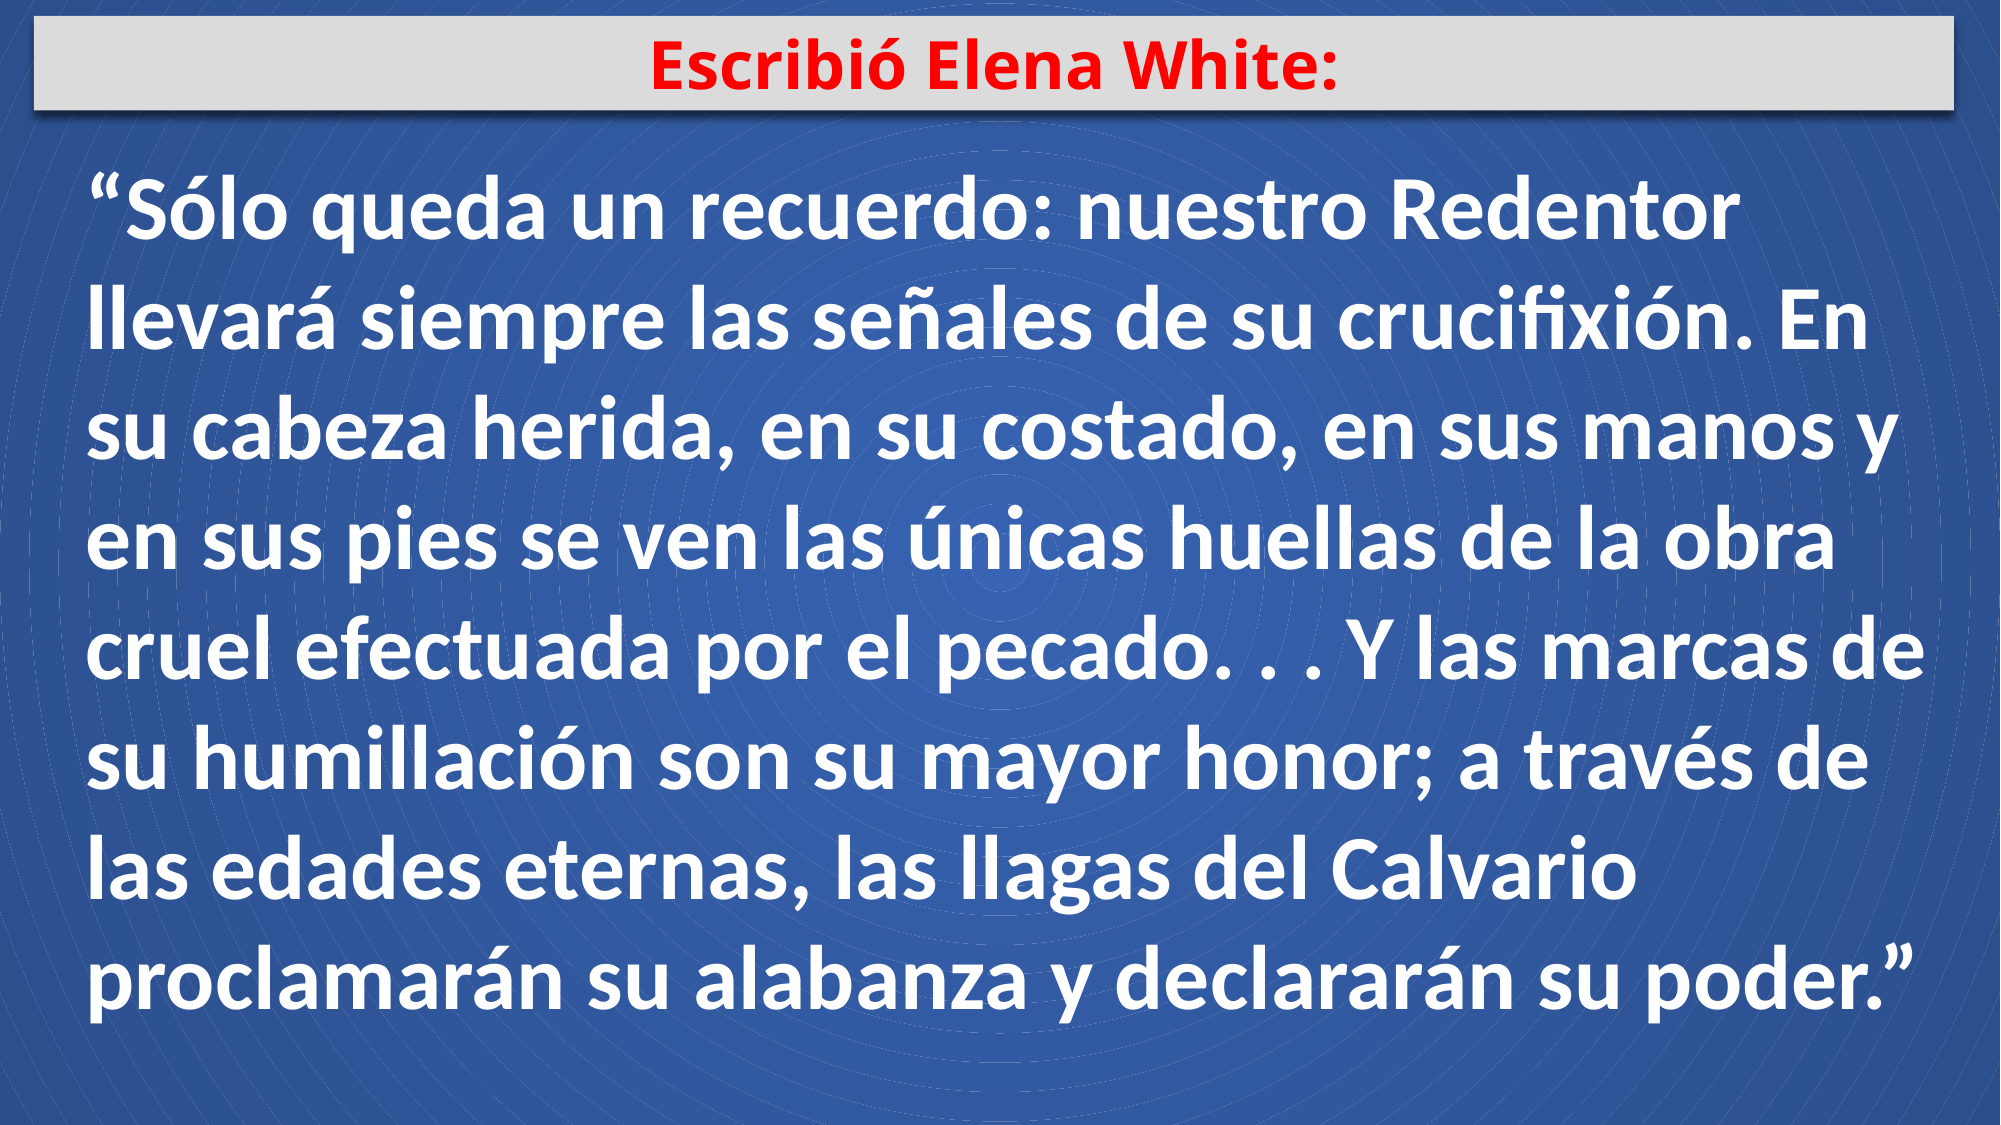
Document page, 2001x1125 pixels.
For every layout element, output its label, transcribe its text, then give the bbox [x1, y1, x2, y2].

text_box “Sólo queda un recuerdo: nuestro Redentor llevará siempre las señales de su crucifixión. En su cabeza herida, en su costado, en sus manos y en sus pies se ven las únicas huellas de la obra cruel efectuada por el pecado. . . Y las marcas de su humillación son su mayor honor; a través de las edades eternas, las llagas del Calvario proclamarán su alabanza y declararán su poder.” [70, 140, 1954, 1035]
text_box Escribió Elena White: [33, 15, 1954, 111]
